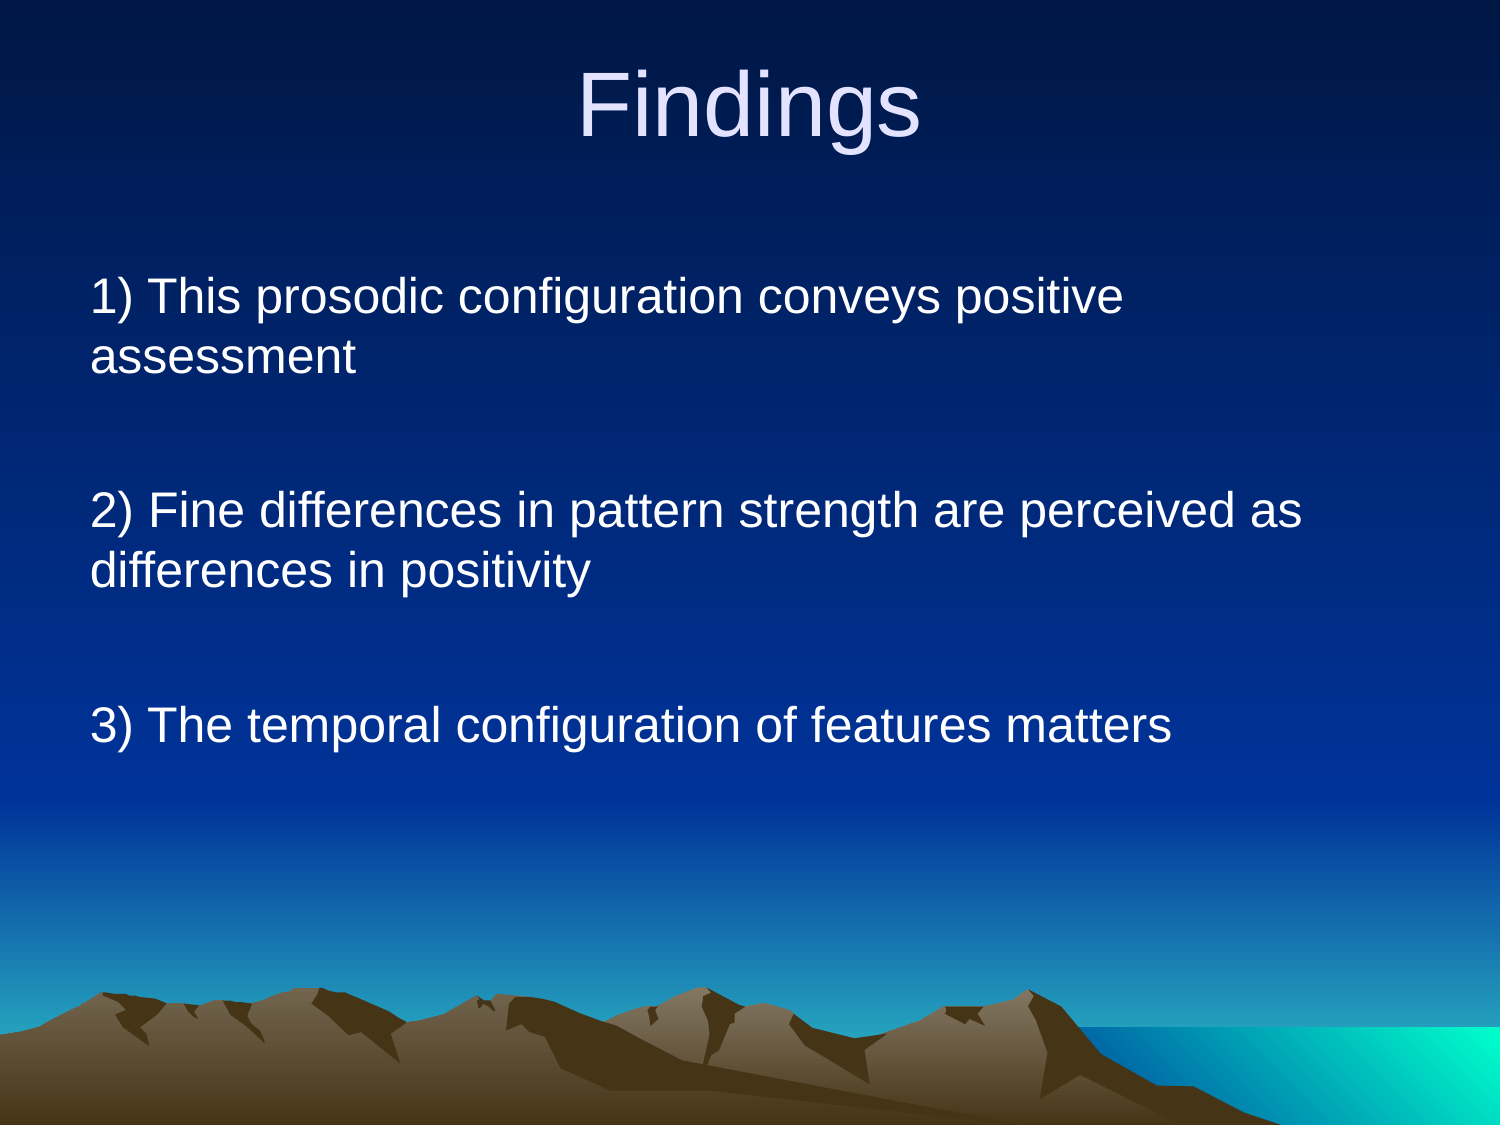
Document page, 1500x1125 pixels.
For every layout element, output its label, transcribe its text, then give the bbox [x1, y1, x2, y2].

text_box Findings [74, 6, 1425, 194]
text_box 1) This prosodic configuration conveys positive assessment [75, 256, 1348, 391]
text_box 3) The temporal configuration of features matters [74, 684, 1328, 760]
text_box 2) Fine differences in pattern strength are perceived as differences in positivity [75, 470, 1348, 606]
